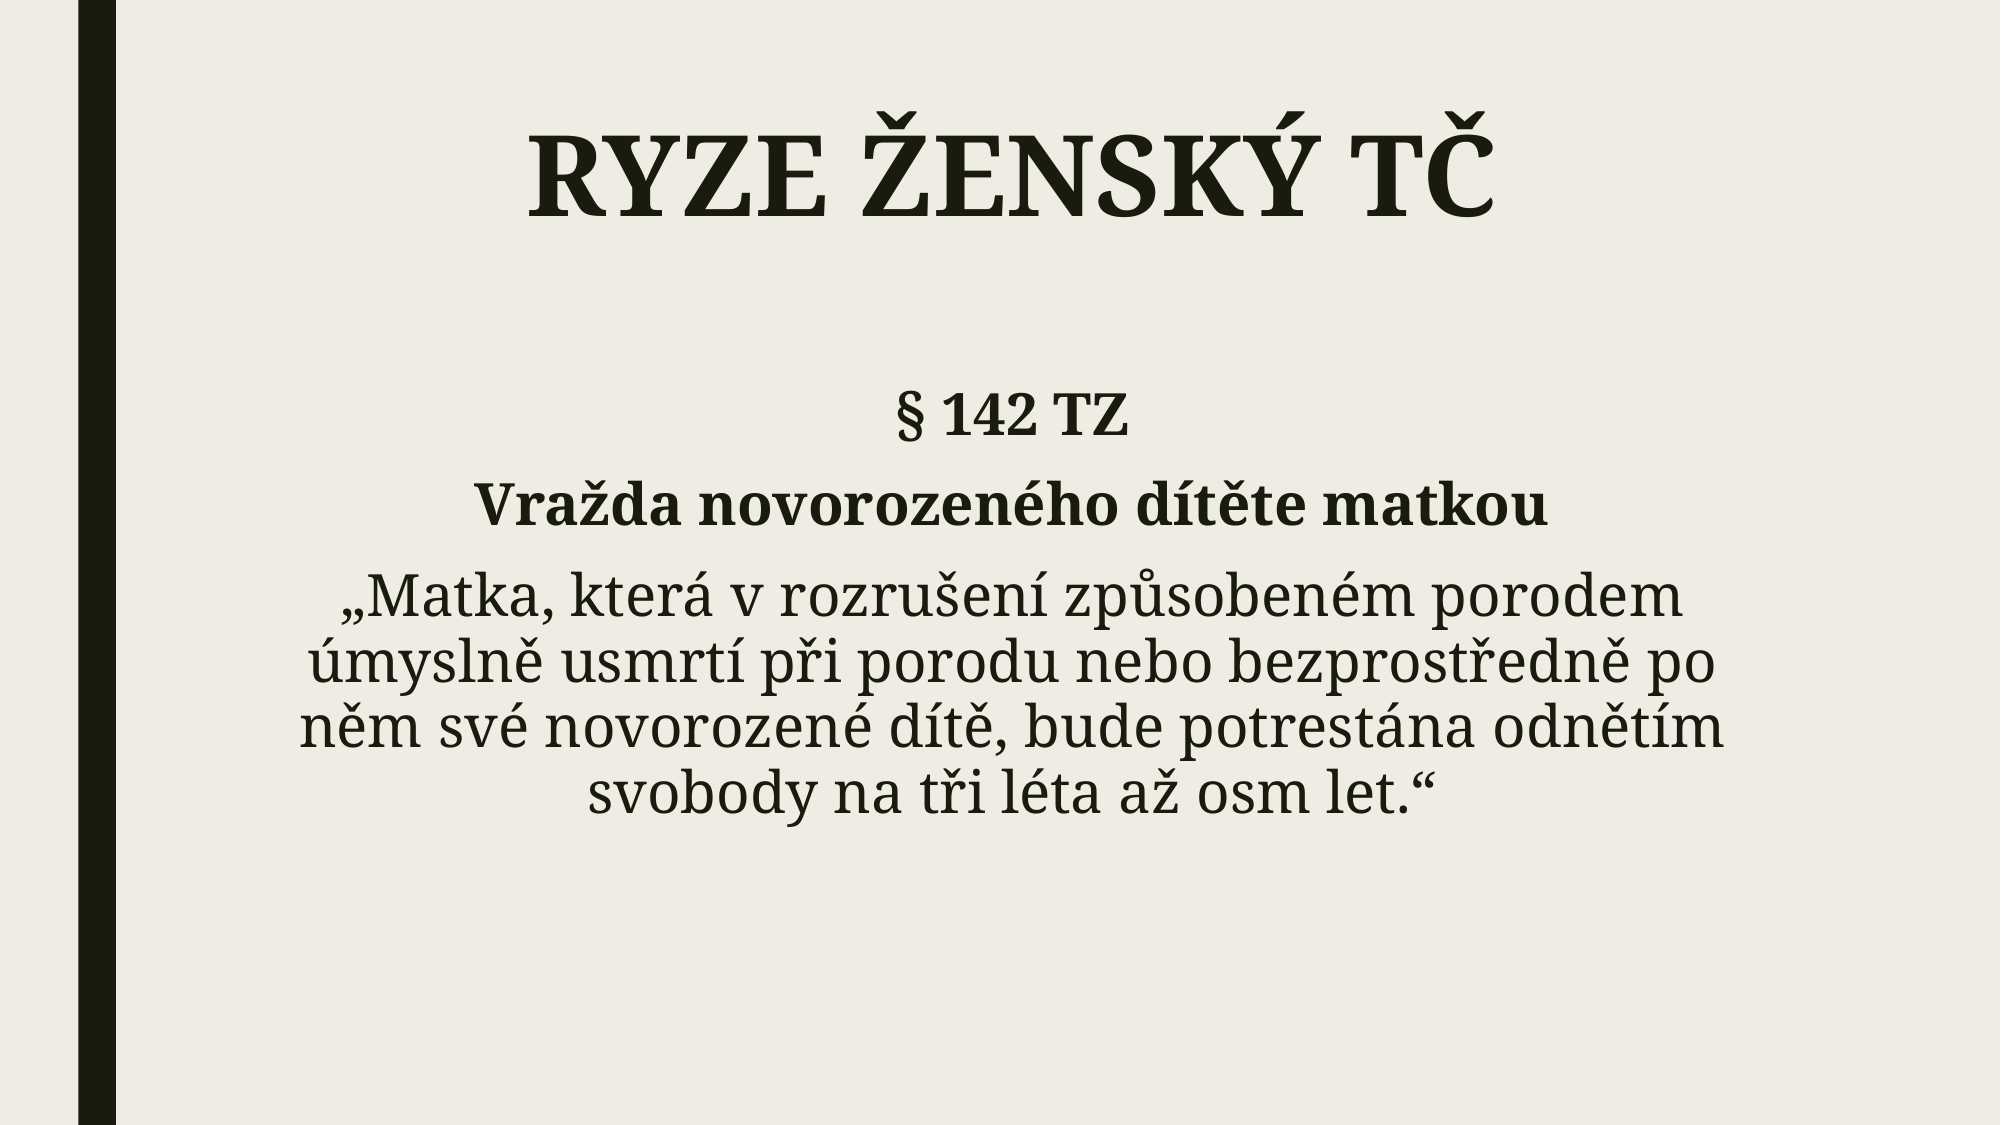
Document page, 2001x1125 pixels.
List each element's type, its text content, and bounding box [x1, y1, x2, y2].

title RYZE ŽENSKÝ TČ [225, 112, 1800, 357]
list § 142 TZ Vražda novorozeného dítěte matkou „Matka, která v rozrušení způsobeném porodem úmyslně usmrtí při porodu nebo bezprostředně po něm své novorozené dítě, bude potrestána odnětím svobody na tři léta až osm let.“ [225, 375, 1800, 963]
